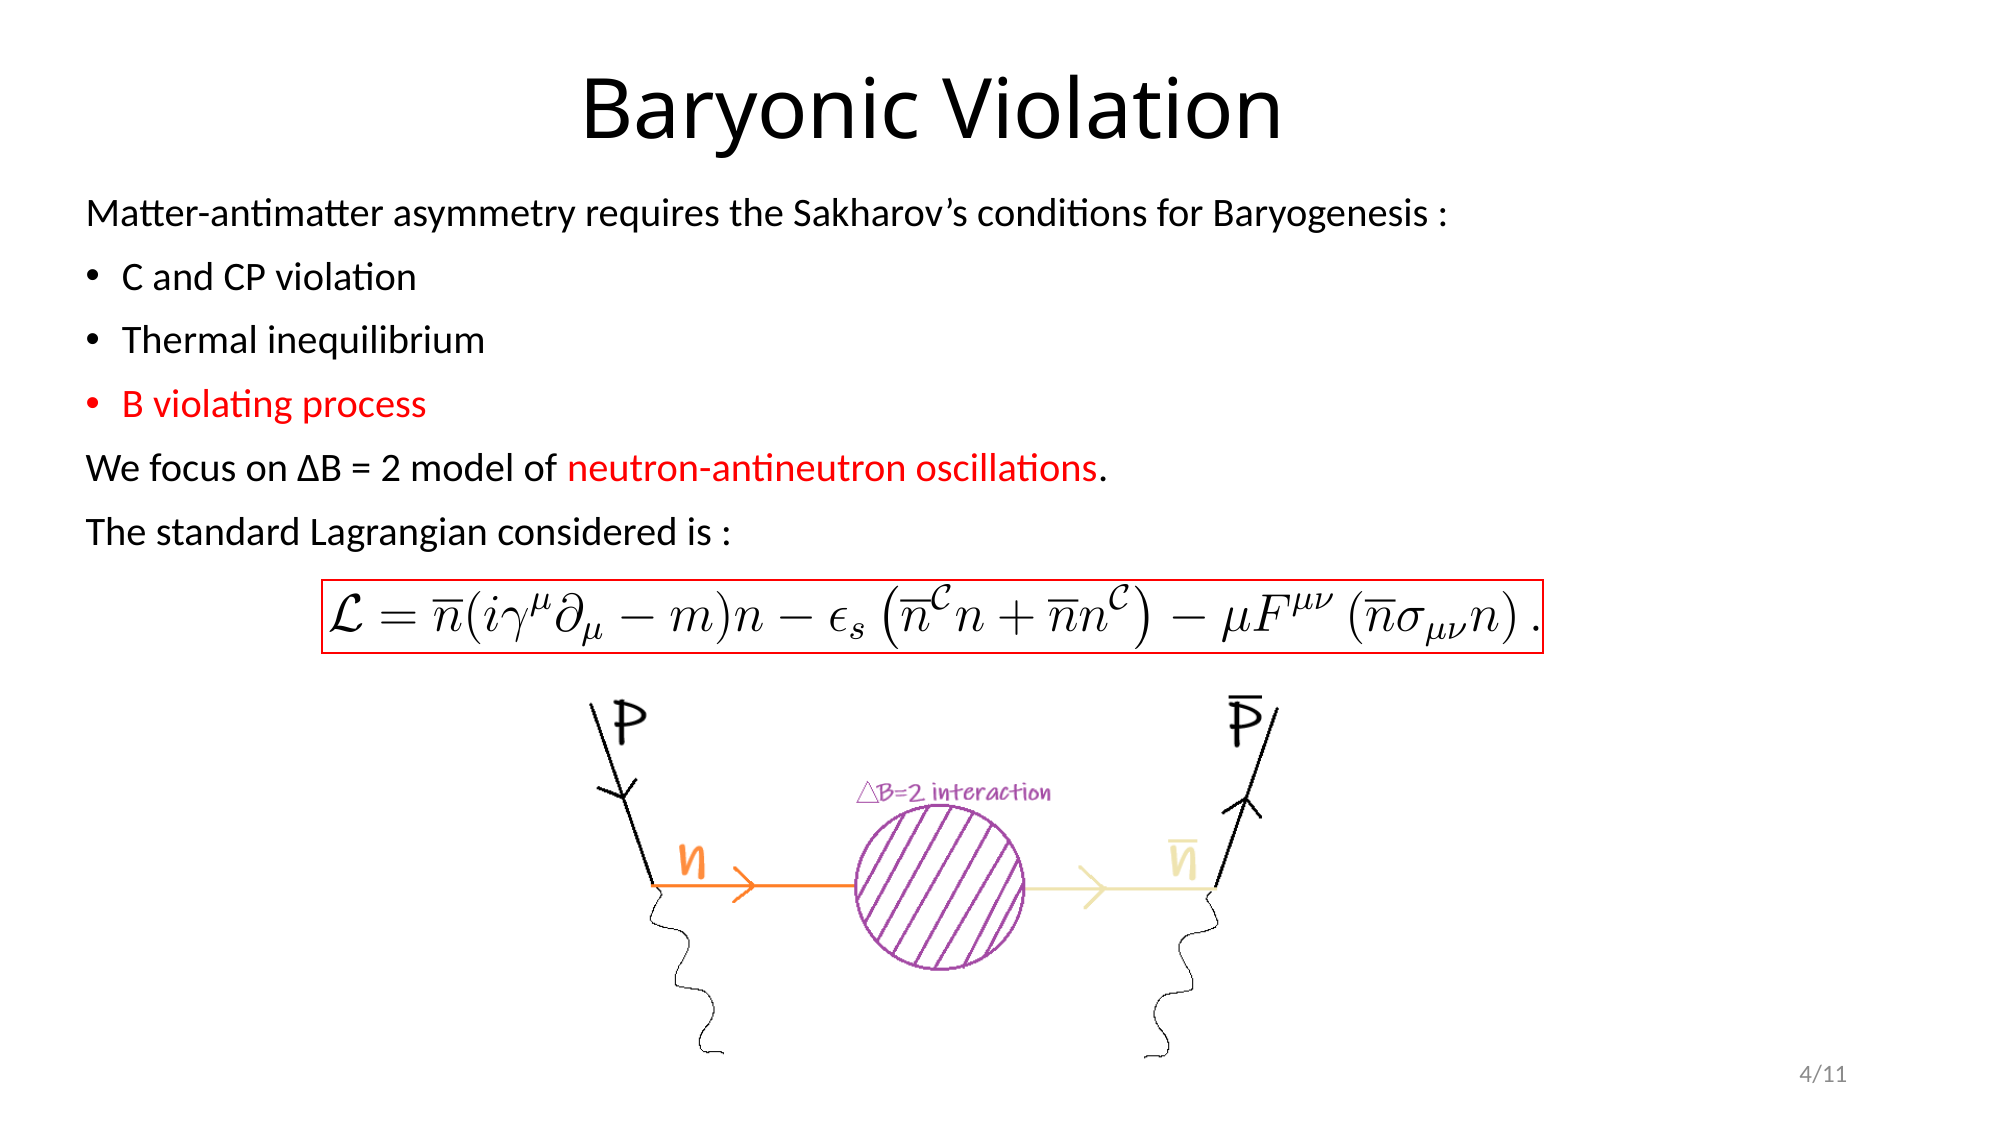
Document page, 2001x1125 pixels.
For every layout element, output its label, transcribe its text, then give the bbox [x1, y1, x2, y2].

picture [327, 584, 1539, 649]
slide_number 4/11 [1412, 1042, 1863, 1103]
text_box [321, 579, 1544, 654]
list Matter-antimatter asymmetry requires the Sakharov’s conditions for Baryogenesis : C and CP violation Thermal inequilibrium B violating process We focus on ΔB = 2 model of neutron-antineutron oscillations. The standard Lagrangian considered is : [70, 183, 1796, 563]
picture [580, 685, 1286, 1073]
title Baryonic Violation [70, 3, 1796, 183]
